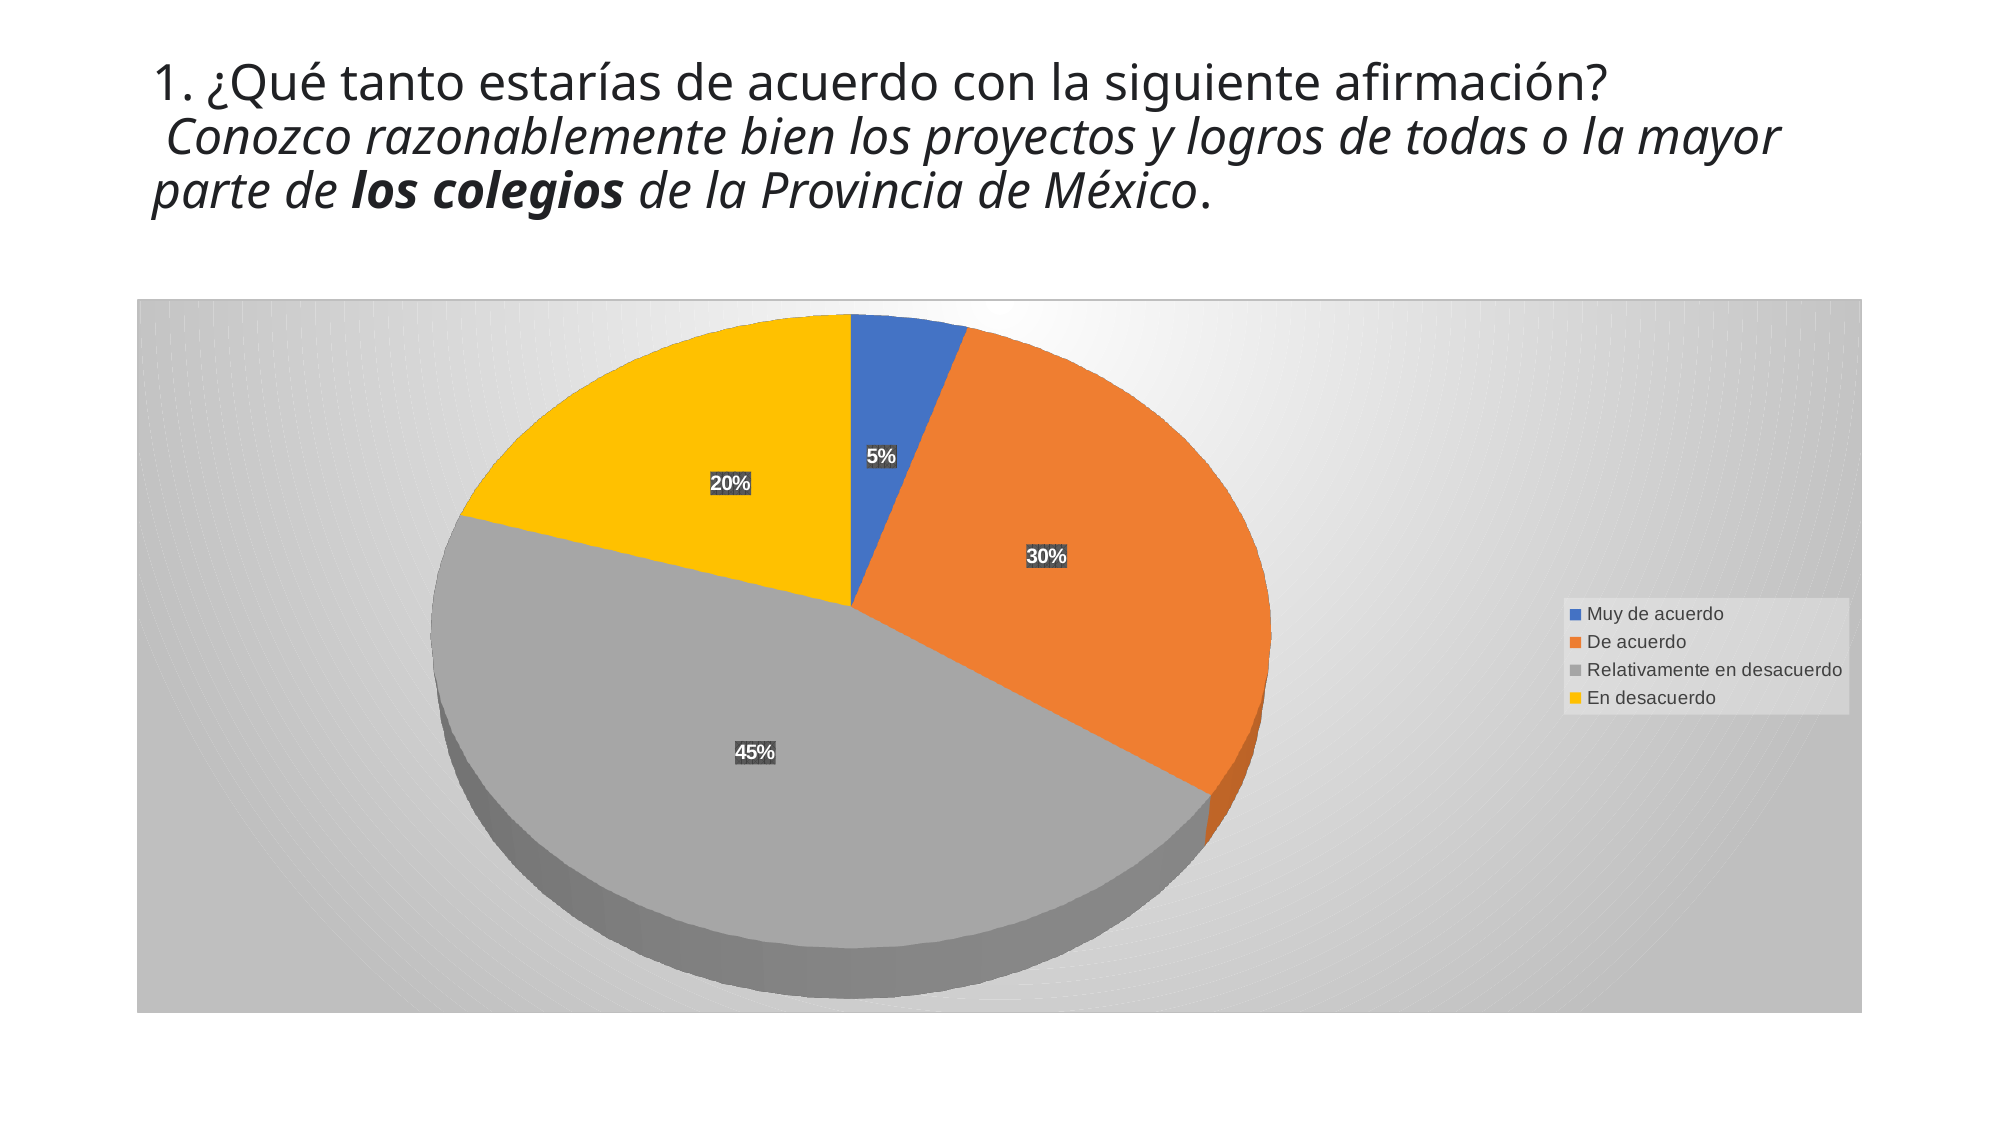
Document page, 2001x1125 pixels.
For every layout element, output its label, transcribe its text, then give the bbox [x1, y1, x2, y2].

chart [137, 299, 1863, 1014]
title 1. ¿Qué tanto estarías de acuerdo con la siguiente afirmación? Conozco razonablemente bien los proyectos y logros de todas o la mayor parte de los colegios de la Provincia de México. [137, 59, 1863, 278]
